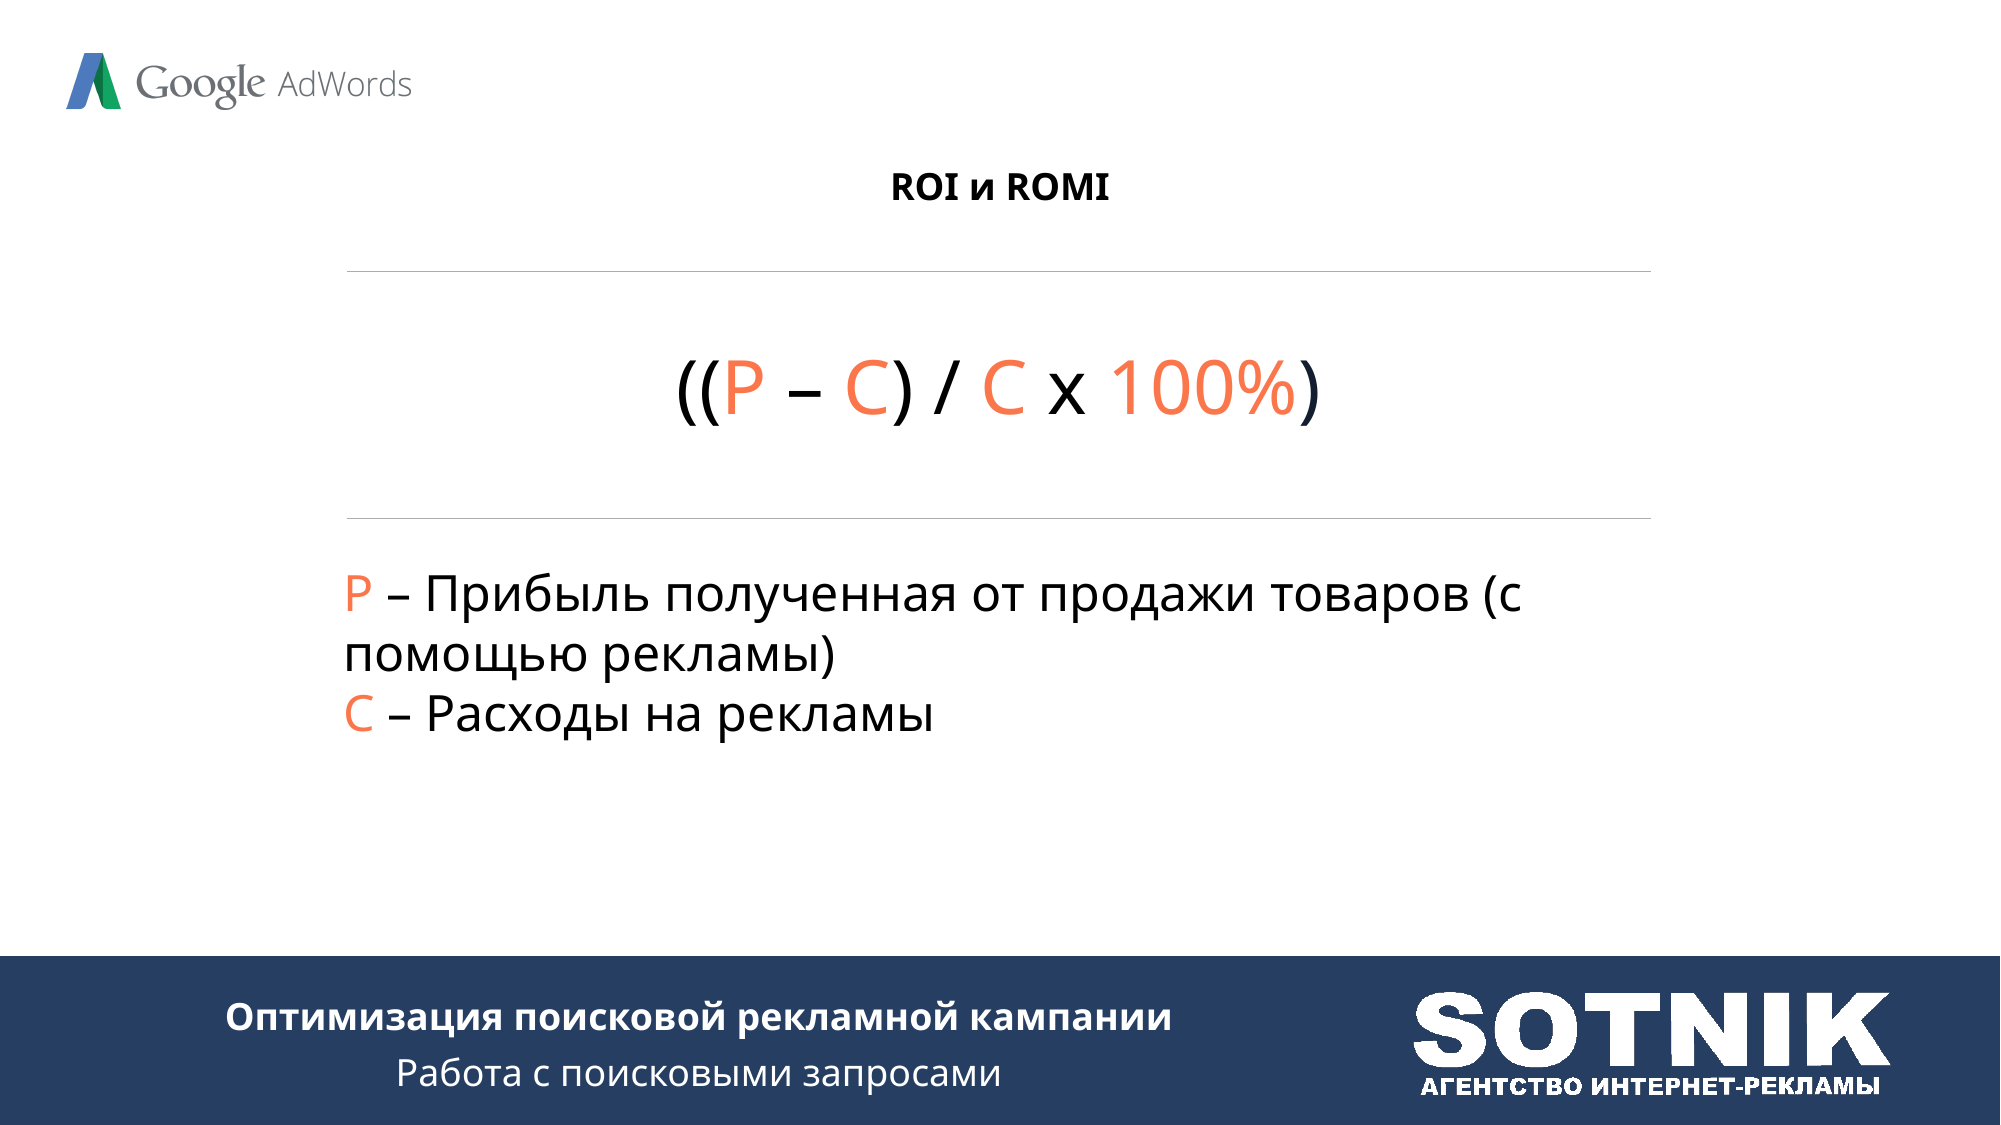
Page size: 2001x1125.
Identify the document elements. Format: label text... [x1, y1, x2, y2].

picture [66, 53, 411, 110]
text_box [0, 957, 2000, 1125]
text_box P – Прибыль полученная от продажи товаров (с помощью рекламы) С – Расходы на рекламы [328, 554, 1672, 750]
text_box ROI и ROMI [473, 155, 1527, 215]
text_box ((P – С) / C x 100%) [448, 332, 1549, 437]
